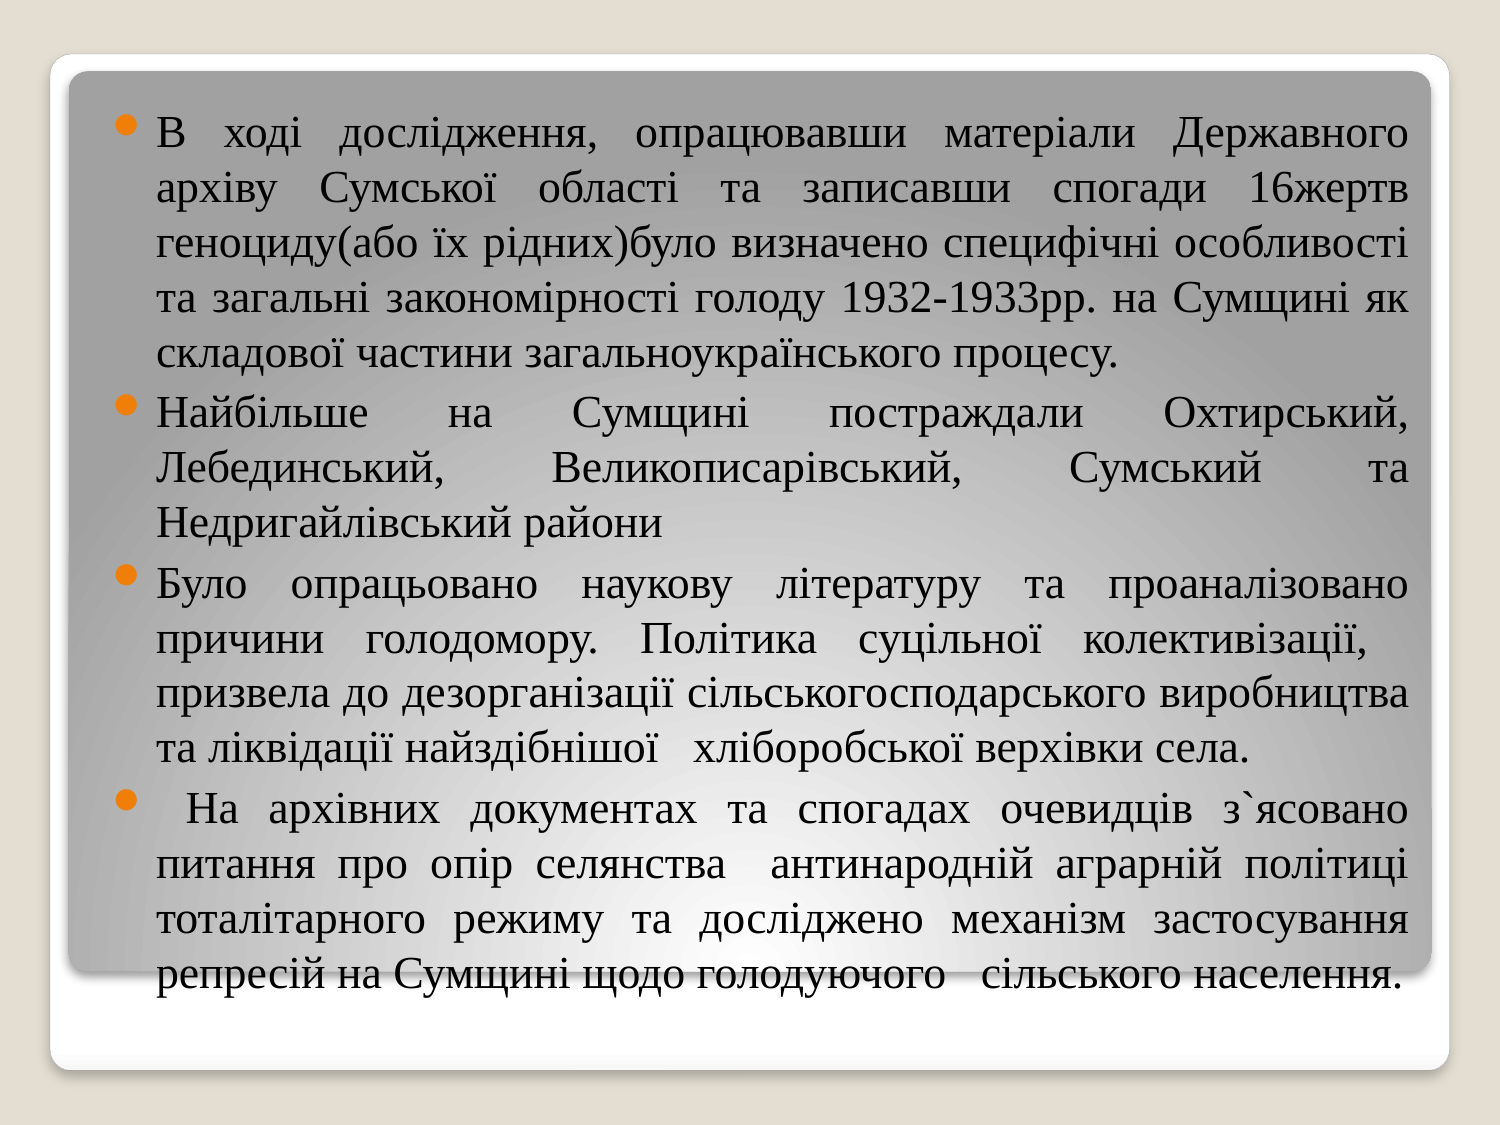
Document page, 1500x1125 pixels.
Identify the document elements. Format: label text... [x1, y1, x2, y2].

list В ході дослідження, опрацювавши матеріали Державного архіву Сумської області та записавши спогади 16жертв геноциду(або їх рідних)було визначено специфічні особливості та загальні закономірності голоду 1932-1933рр. на Сумщині як складової частини загальноукраїнського процесу. Найбільше на Сумщині постраждали Охтирський, Лебединський, Великописарівський, Сумський та Недригайлівський райони Було опрацьовано наукову літературу та проаналізовано причини голодомору. Політика суцільної колективізації, призвела до дезорганізації сільськогосподарського виробництва та ліквідації найздібнішої хліборобської верхівки села. На архівних документах та спогадах очевидців з`ясовано питання про опір селянства антинародній аграрній політиці тоталітарного режиму та досліджено механізм застосування репресій на Сумщині щодо голодуючого сільського населення. [82, 86, 1425, 973]
